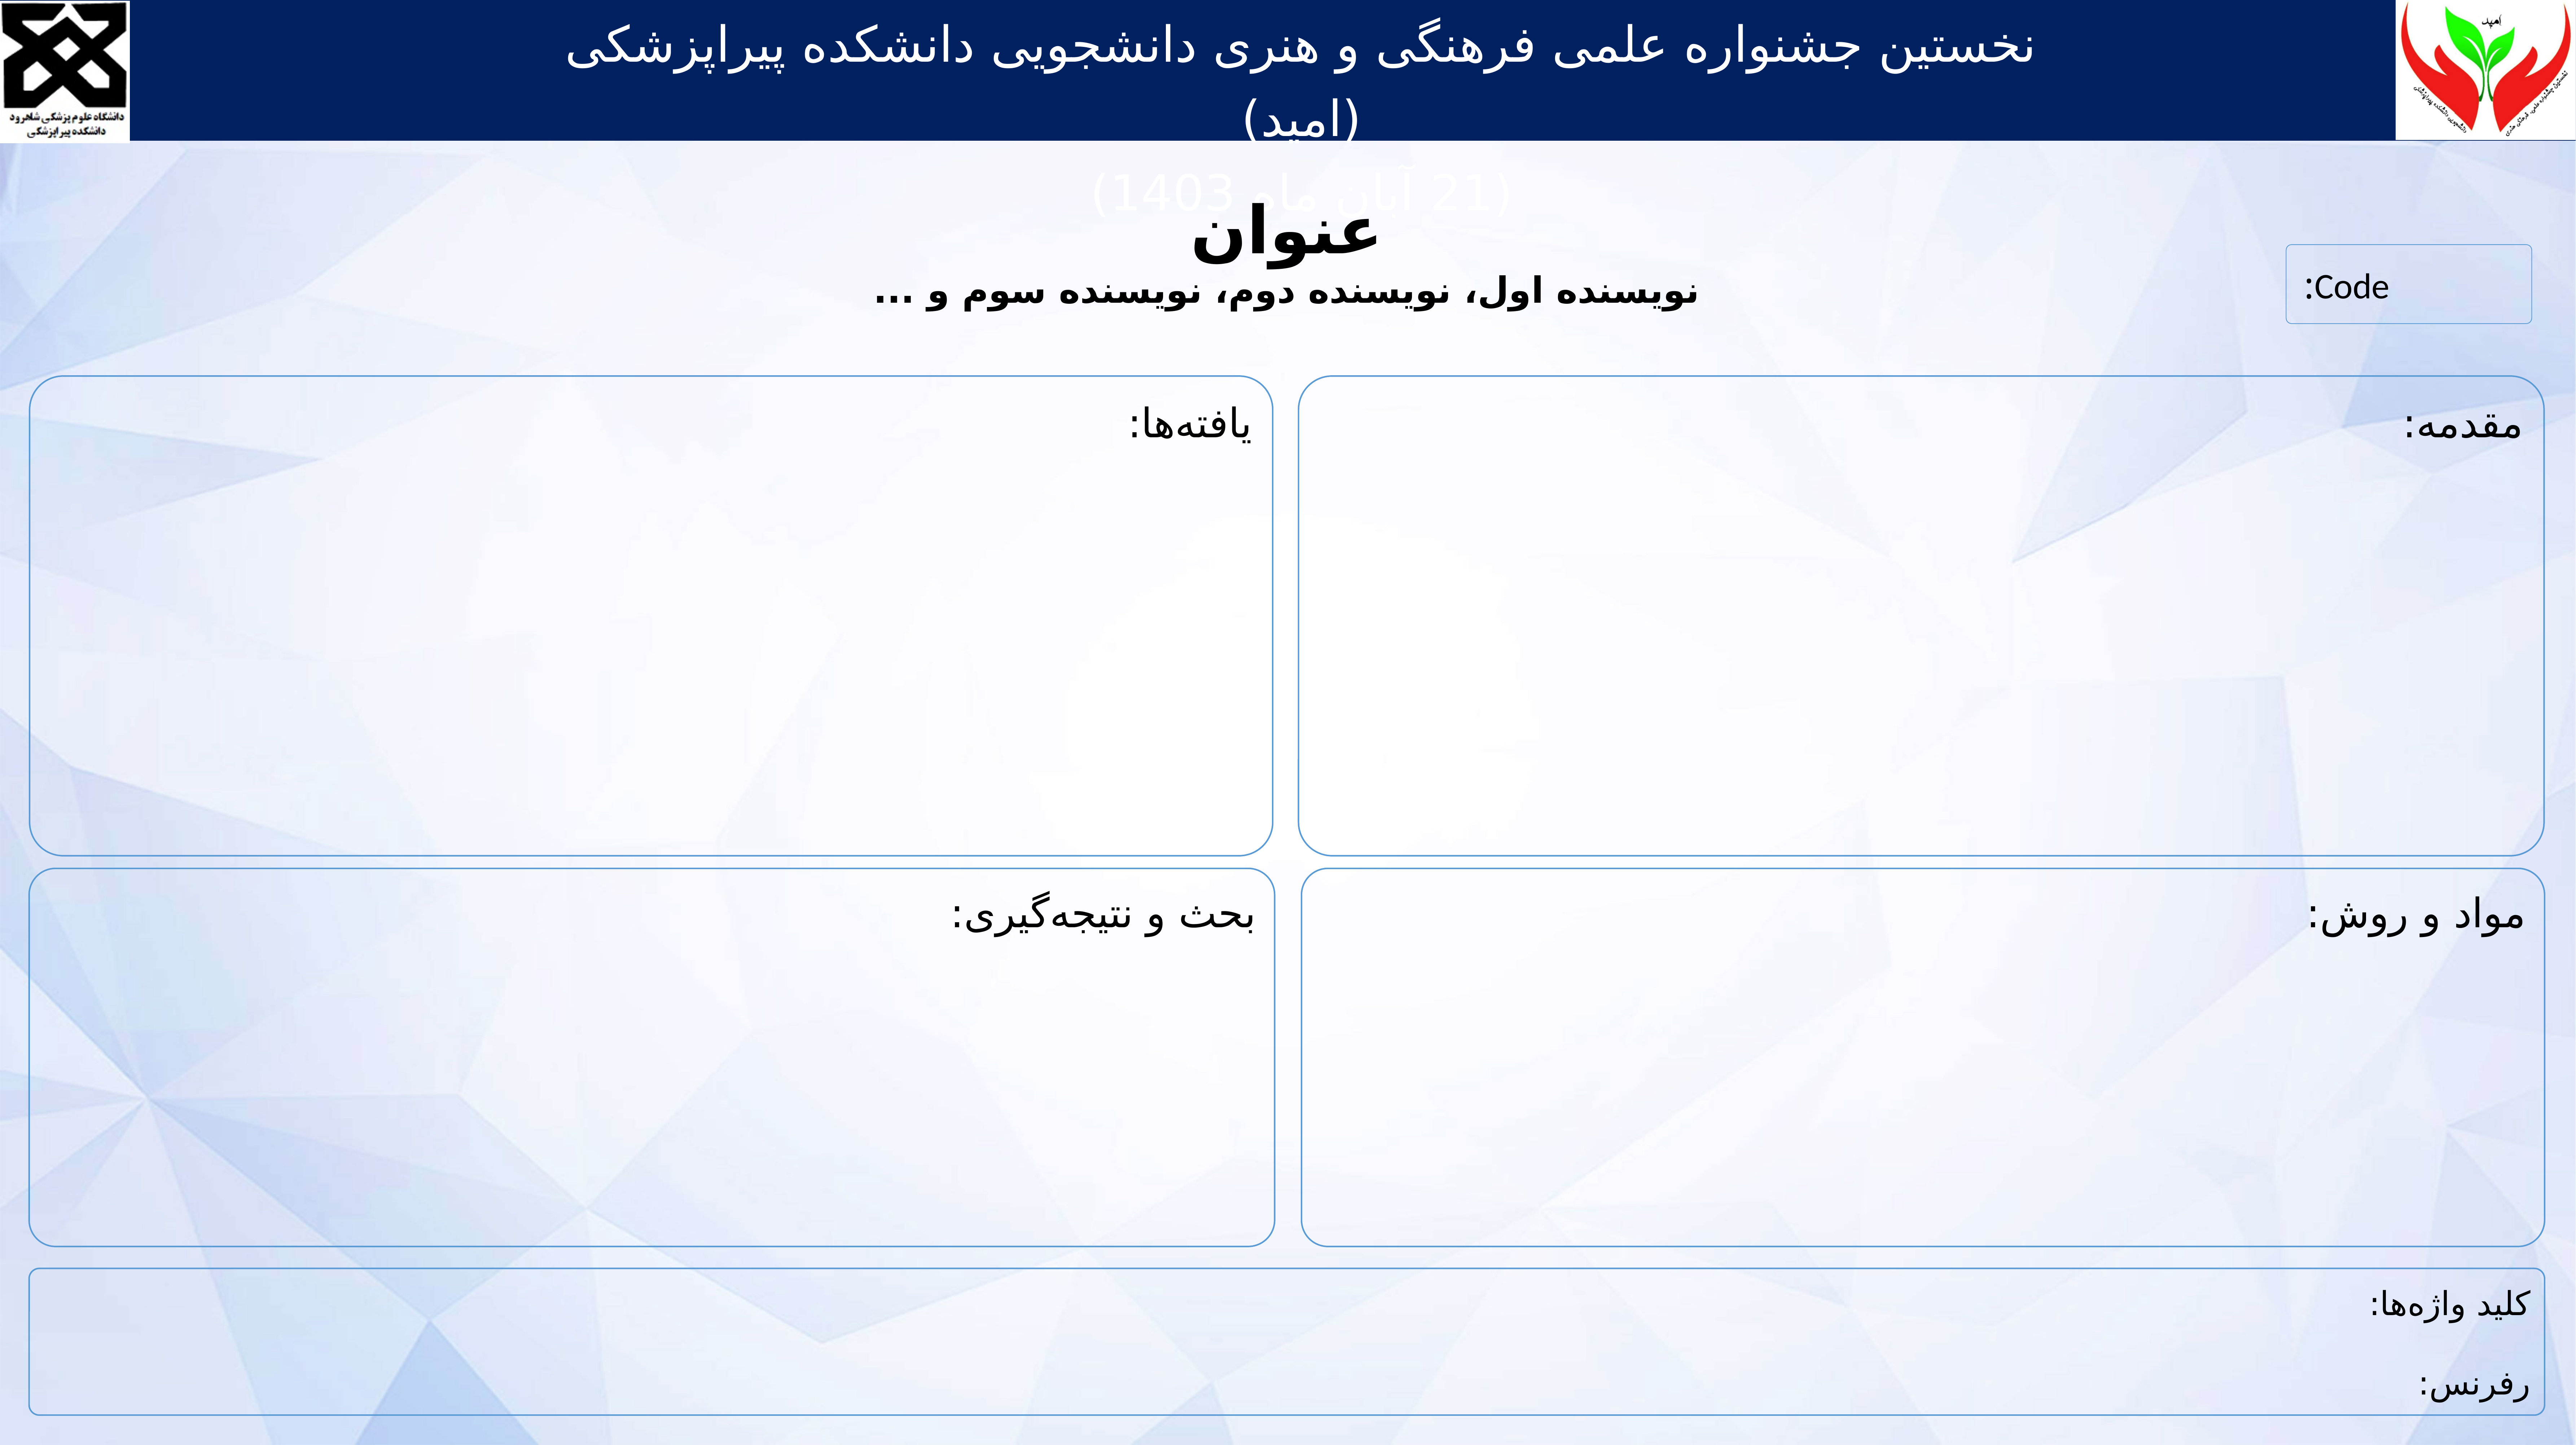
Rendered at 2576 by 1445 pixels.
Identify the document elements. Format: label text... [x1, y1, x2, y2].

picture [0, 1, 2576, 1445]
text_box مواد و روش: [1301, 868, 2545, 1247]
text_box Code: [2286, 244, 2532, 324]
text_box عنوان نویسنده اول، نویسنده دوم، نویسنده سوم و ... [316, 176, 2257, 337]
text_box مقدمه: [1298, 376, 2545, 856]
text_box یافته‌ها: [29, 376, 1273, 856]
text_box بحث و نتیجه‌گیری: [28, 868, 1275, 1247]
text_box کلید واژه‌ها: رفرنس: [28, 1268, 2545, 1416]
picture [2396, 0, 2576, 140]
